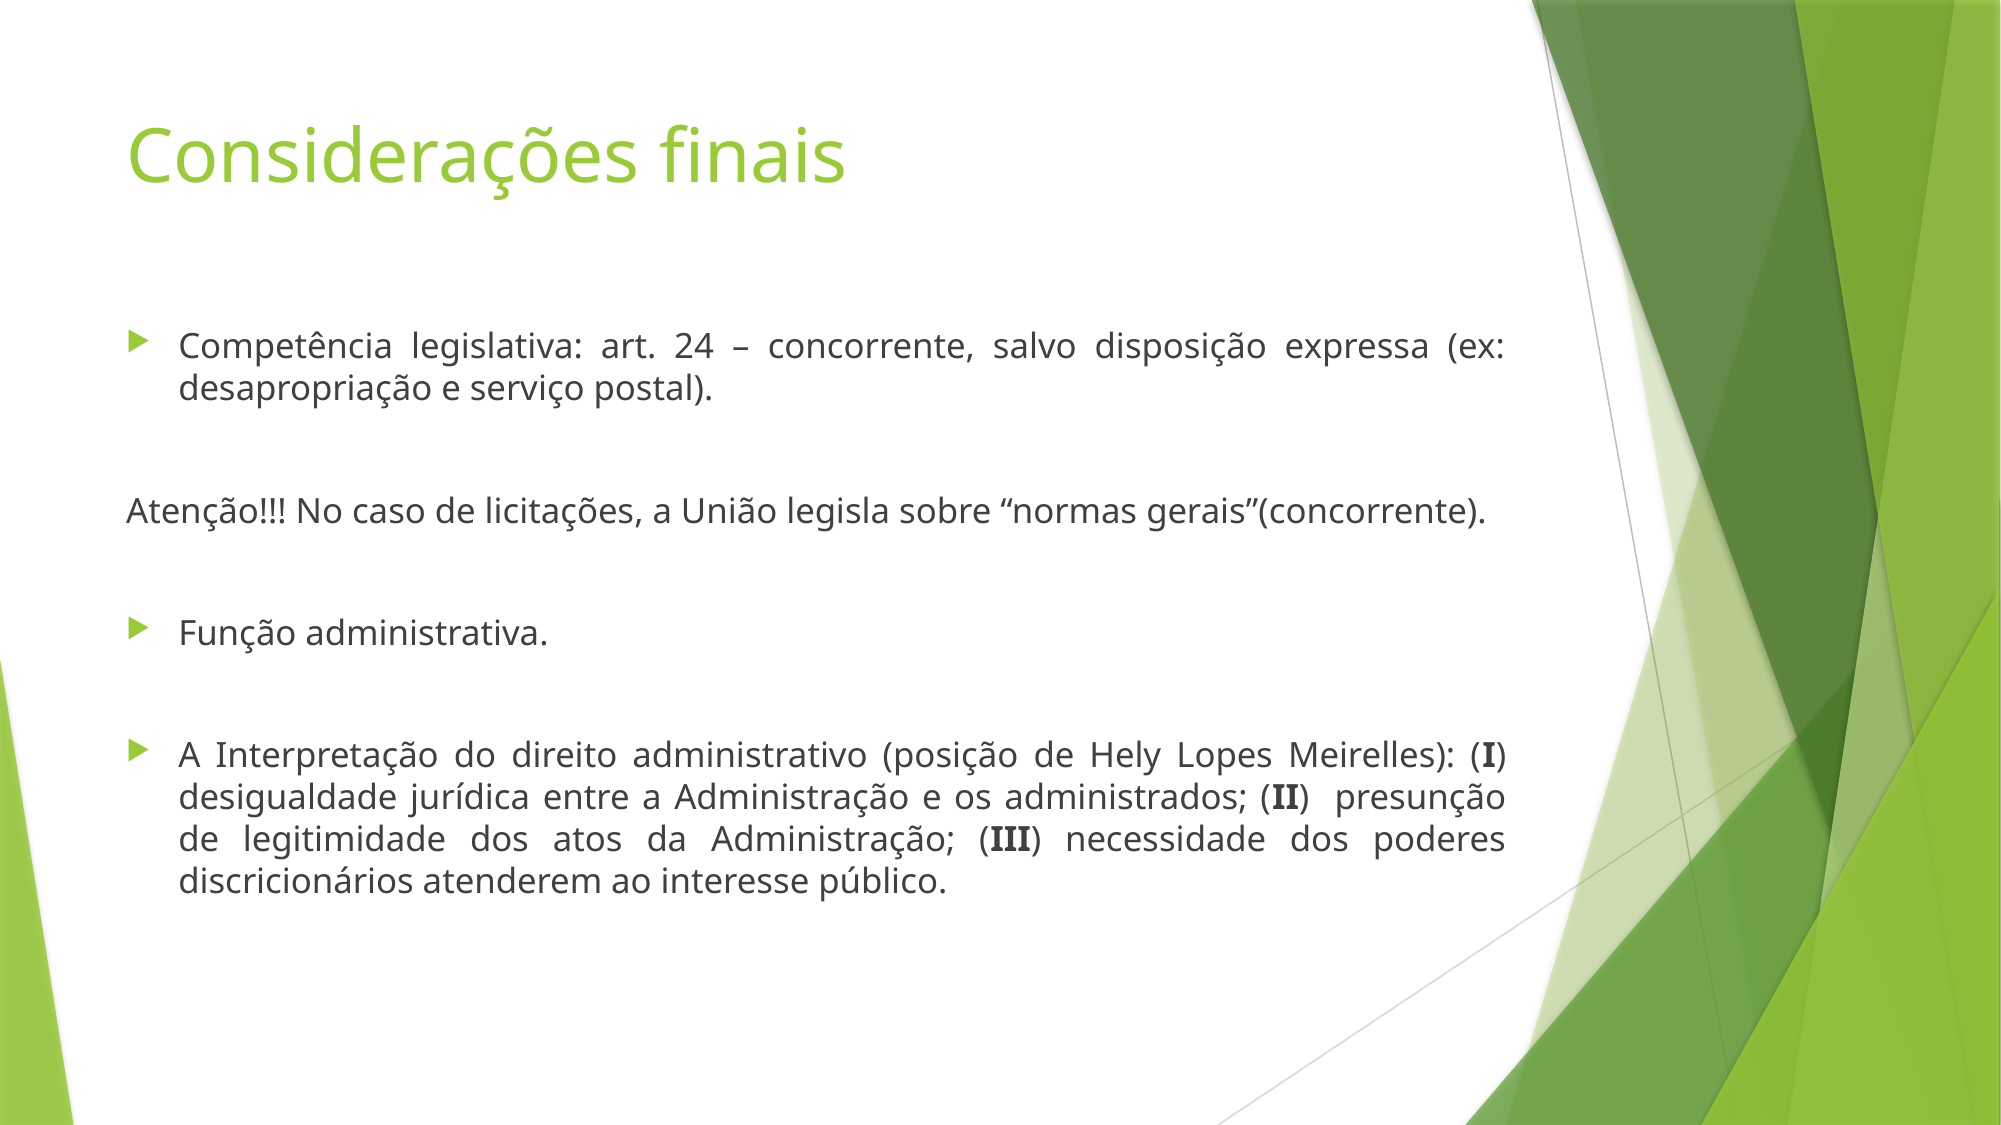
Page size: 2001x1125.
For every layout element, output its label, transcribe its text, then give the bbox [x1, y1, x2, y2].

title Considerações finais [111, 99, 1522, 316]
list Competência legislativa: art. 24 – concorrente, salvo disposição expressa (ex: desapropriação e serviço postal). Atenção!!! No caso de licitações, a União legisla sobre “normas gerais”(concorrente). Função administrativa. A Interpretação do direito administrativo (posição de Hely Lopes Meirelles): (I) desigualdade jurídica entre a Administração e os administrados; (II) presunção de legitimidade dos atos da Administração; (III) necessidade dos poderes discricionários atenderem ao interesse público. [111, 316, 1522, 954]
